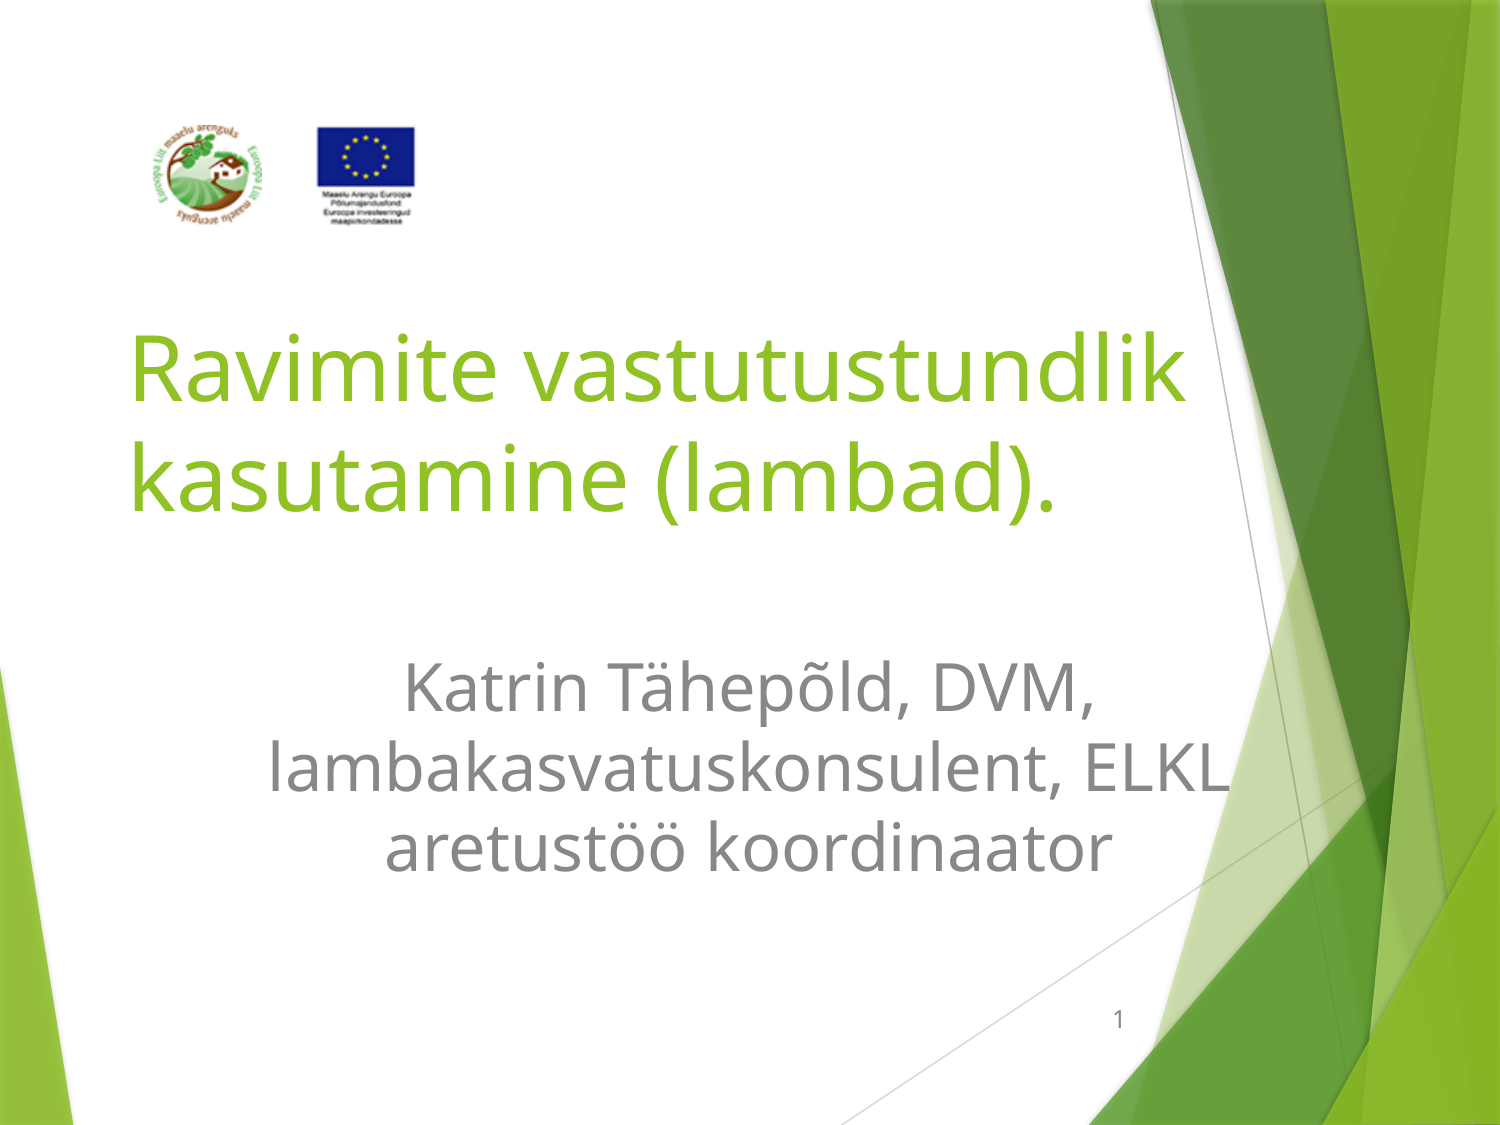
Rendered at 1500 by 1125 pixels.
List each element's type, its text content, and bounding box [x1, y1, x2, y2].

picture [147, 124, 263, 231]
list Katrin Tähepõld, DVM, lambakasvatuskonsulent, ELKL aretustöö koordinaator [225, 637, 1275, 1125]
picture [312, 122, 422, 229]
slide_number 1 [1057, 991, 1142, 1051]
title Ravimite vastutustundlik kasutamine (lambad). [112, 302, 1388, 638]
